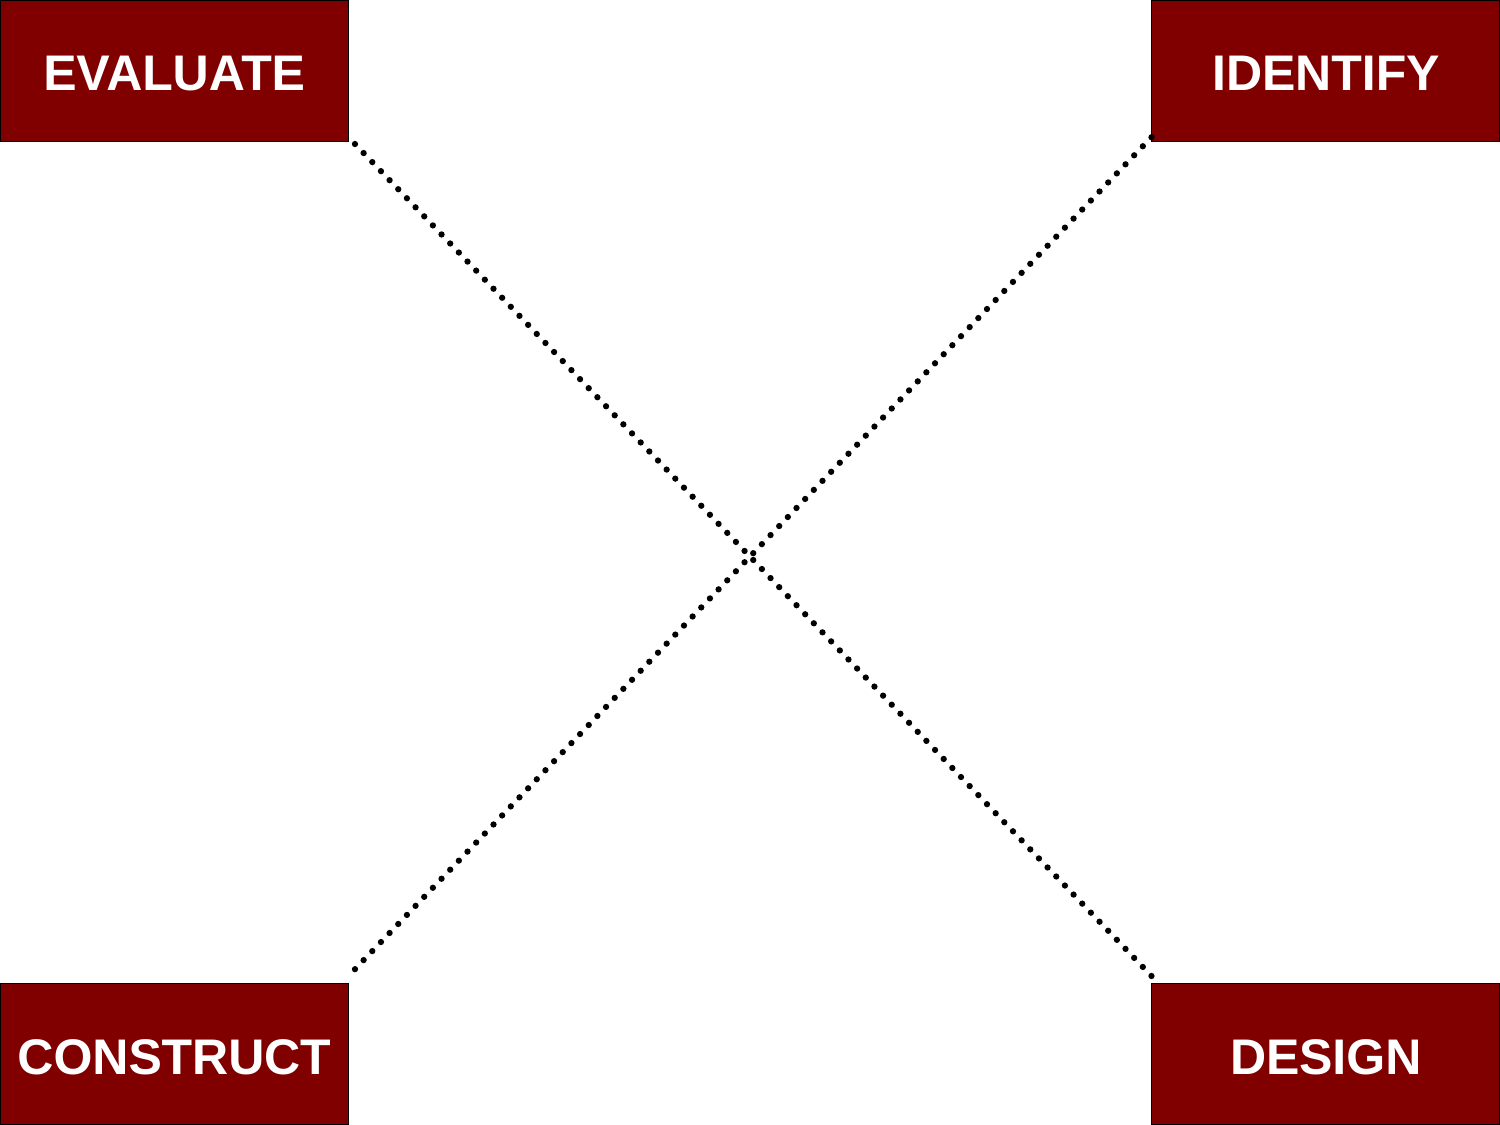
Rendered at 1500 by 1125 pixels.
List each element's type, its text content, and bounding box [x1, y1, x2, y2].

text_box DESIGN [1151, 983, 1500, 1125]
text_box CONSTRUCT [0, 983, 349, 1125]
text_box IDENTIFY [1151, 0, 1500, 142]
text_box EVALUATE [0, 0, 349, 142]
